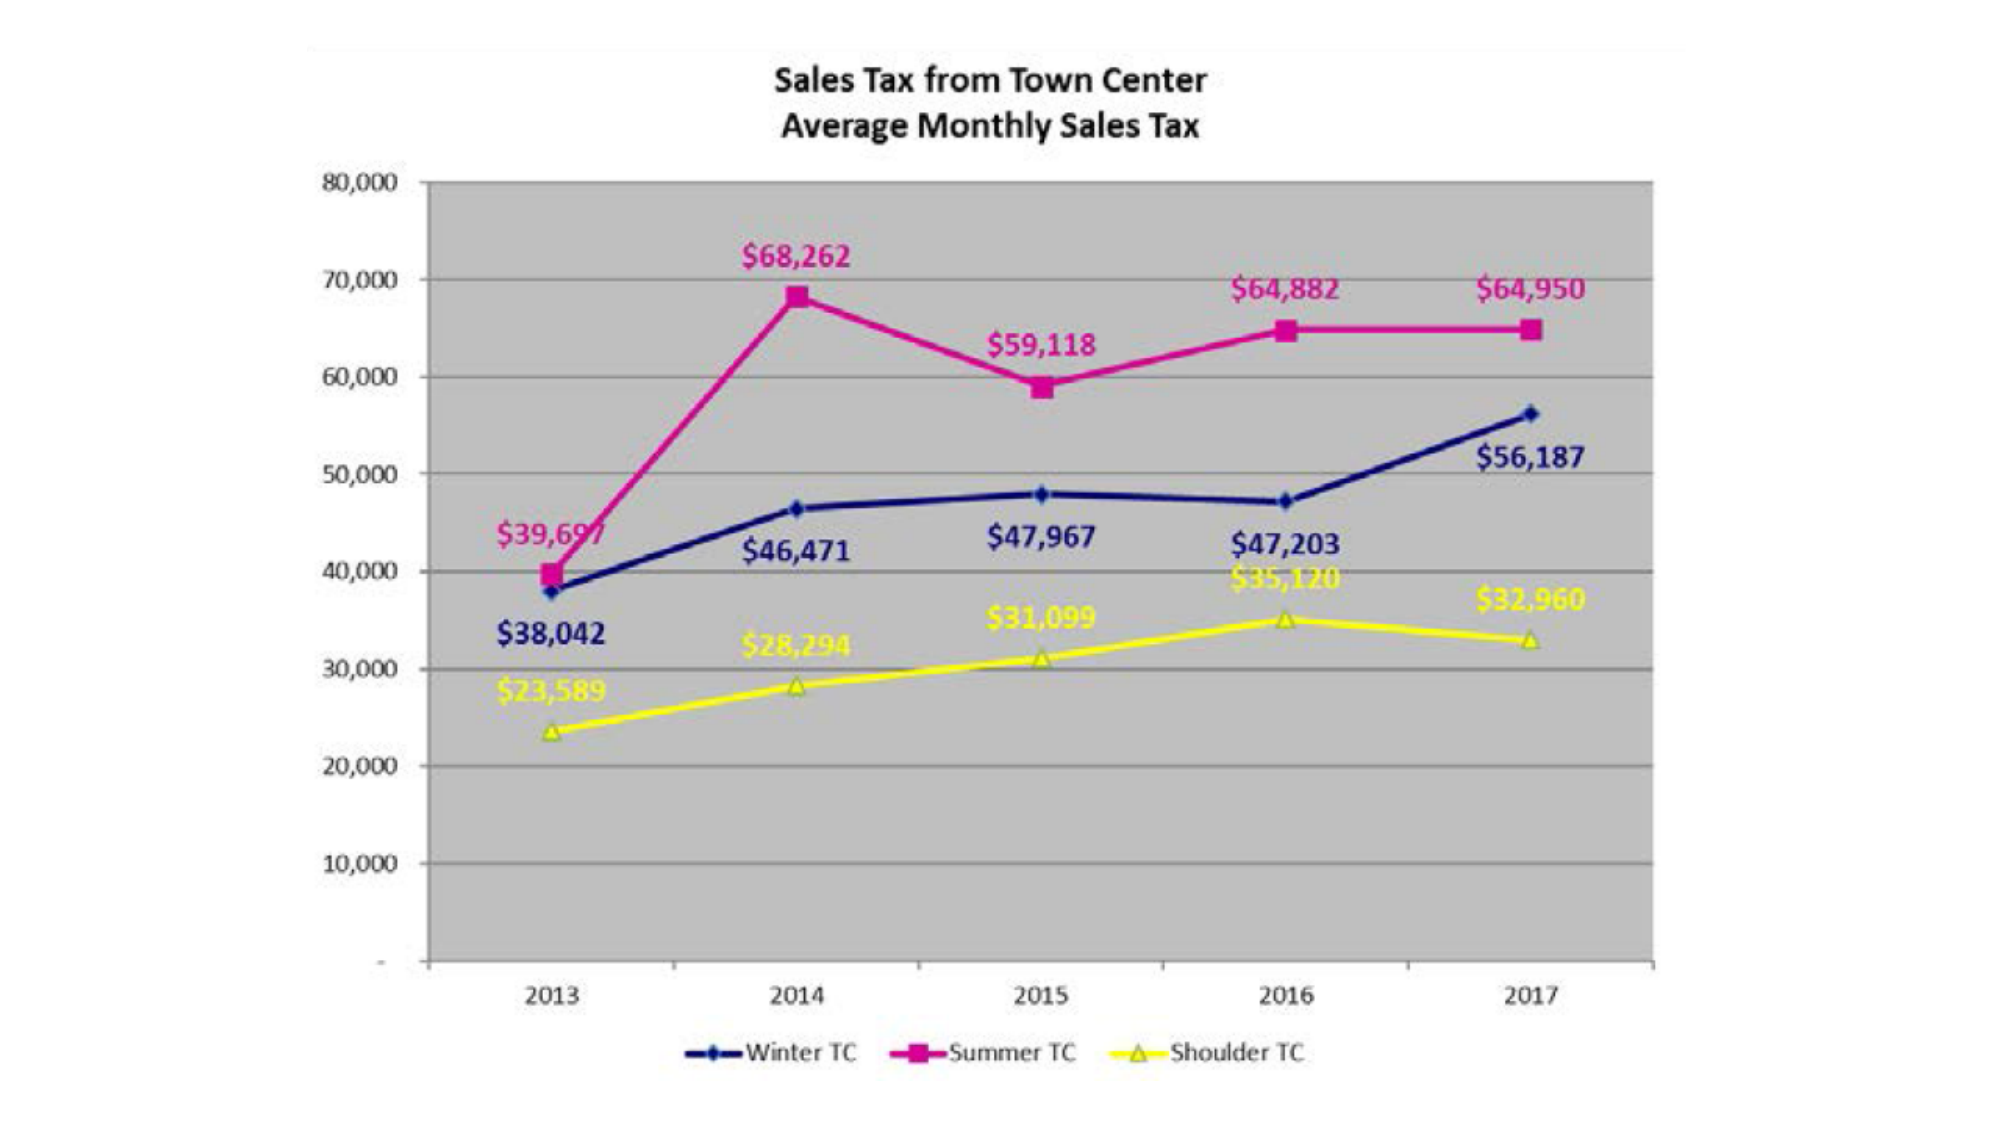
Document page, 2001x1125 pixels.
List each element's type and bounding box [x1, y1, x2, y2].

picture [306, 44, 1693, 1081]
